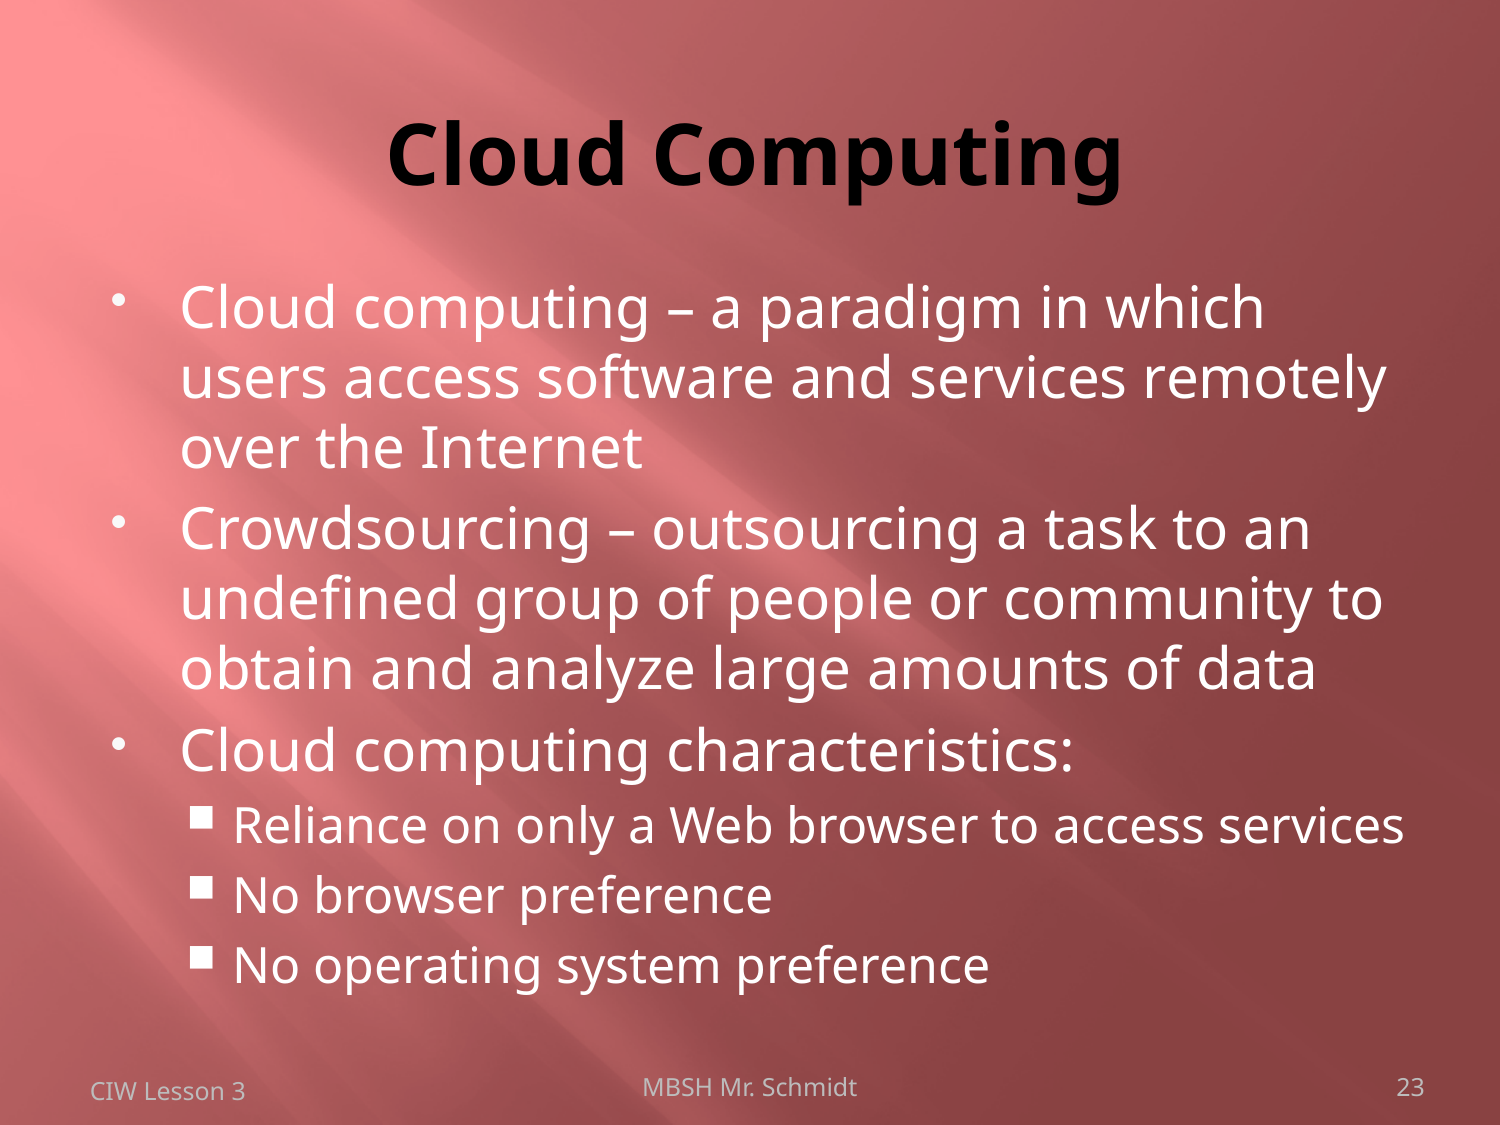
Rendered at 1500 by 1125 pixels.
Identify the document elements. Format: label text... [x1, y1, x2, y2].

list Cloud computing – a paradigm in which users access software and services remotely over the Internet Crowdsourcing – outsourcing a task to an undefined group of people or community to obtain and analyze large amounts of data Cloud computing characteristics: Reliance on only a Web browser to access services No browser preference No operating system preference [75, 262, 1425, 1035]
slide_number 23 [1299, 1052, 1425, 1113]
footer MBSH Mr. Schmidt [512, 1052, 988, 1113]
title Cloud Computing [99, 53, 1413, 250]
slide_number CIW Lesson 3 [75, 1052, 425, 1113]
